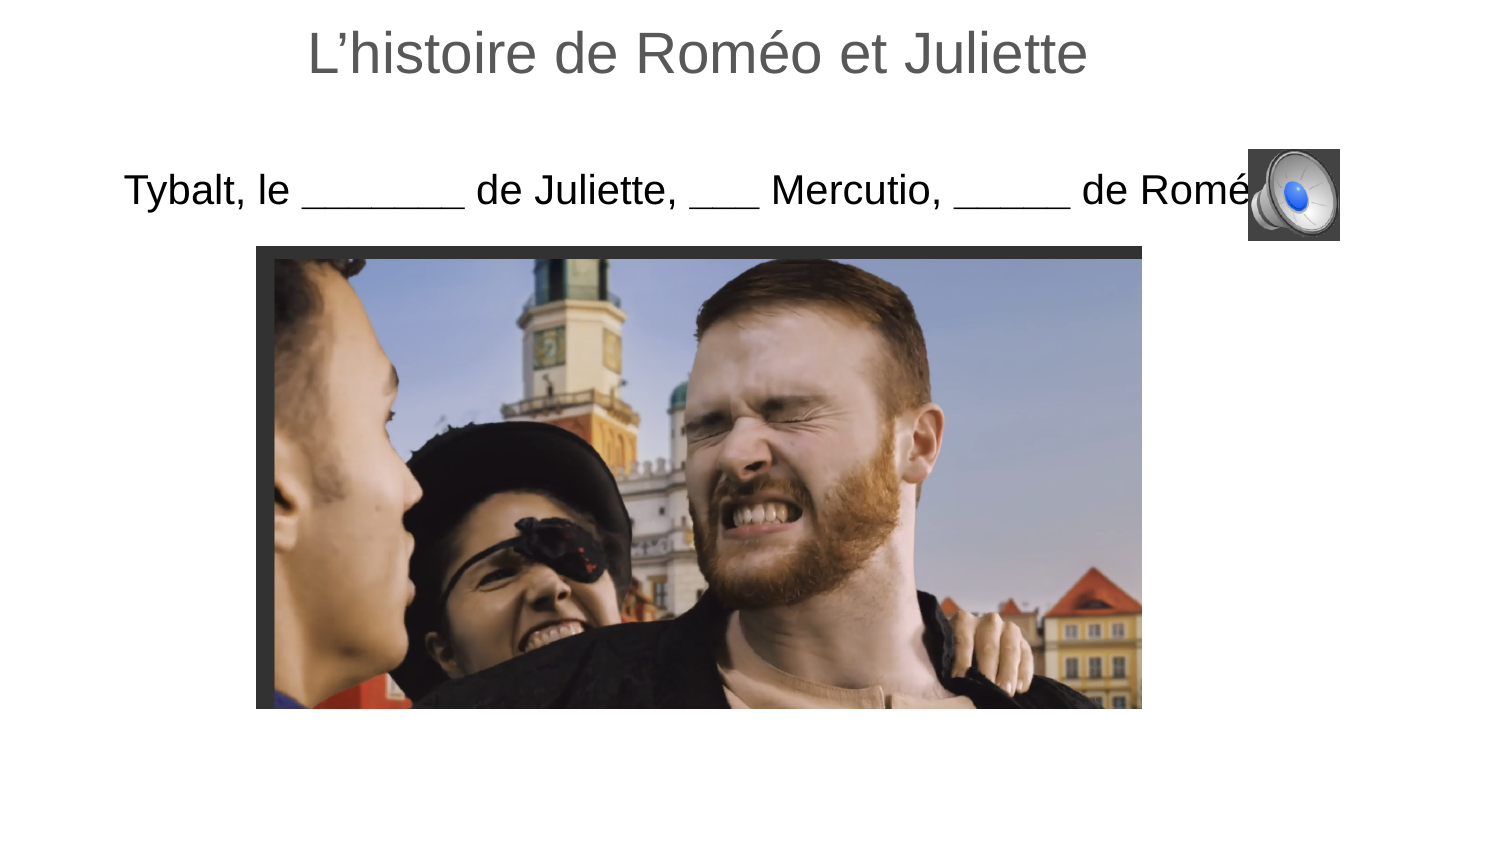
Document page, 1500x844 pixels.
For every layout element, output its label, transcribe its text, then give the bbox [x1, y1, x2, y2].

picture [1247, 147, 1342, 243]
subtitle L’histoire de Roméo et Juliette [0, 0, 1399, 131]
text_box Tybalt, le _______ de Juliette, ___ Mercutio, _____ de Roméo. [108, 140, 1373, 228]
picture [255, 246, 1142, 709]
